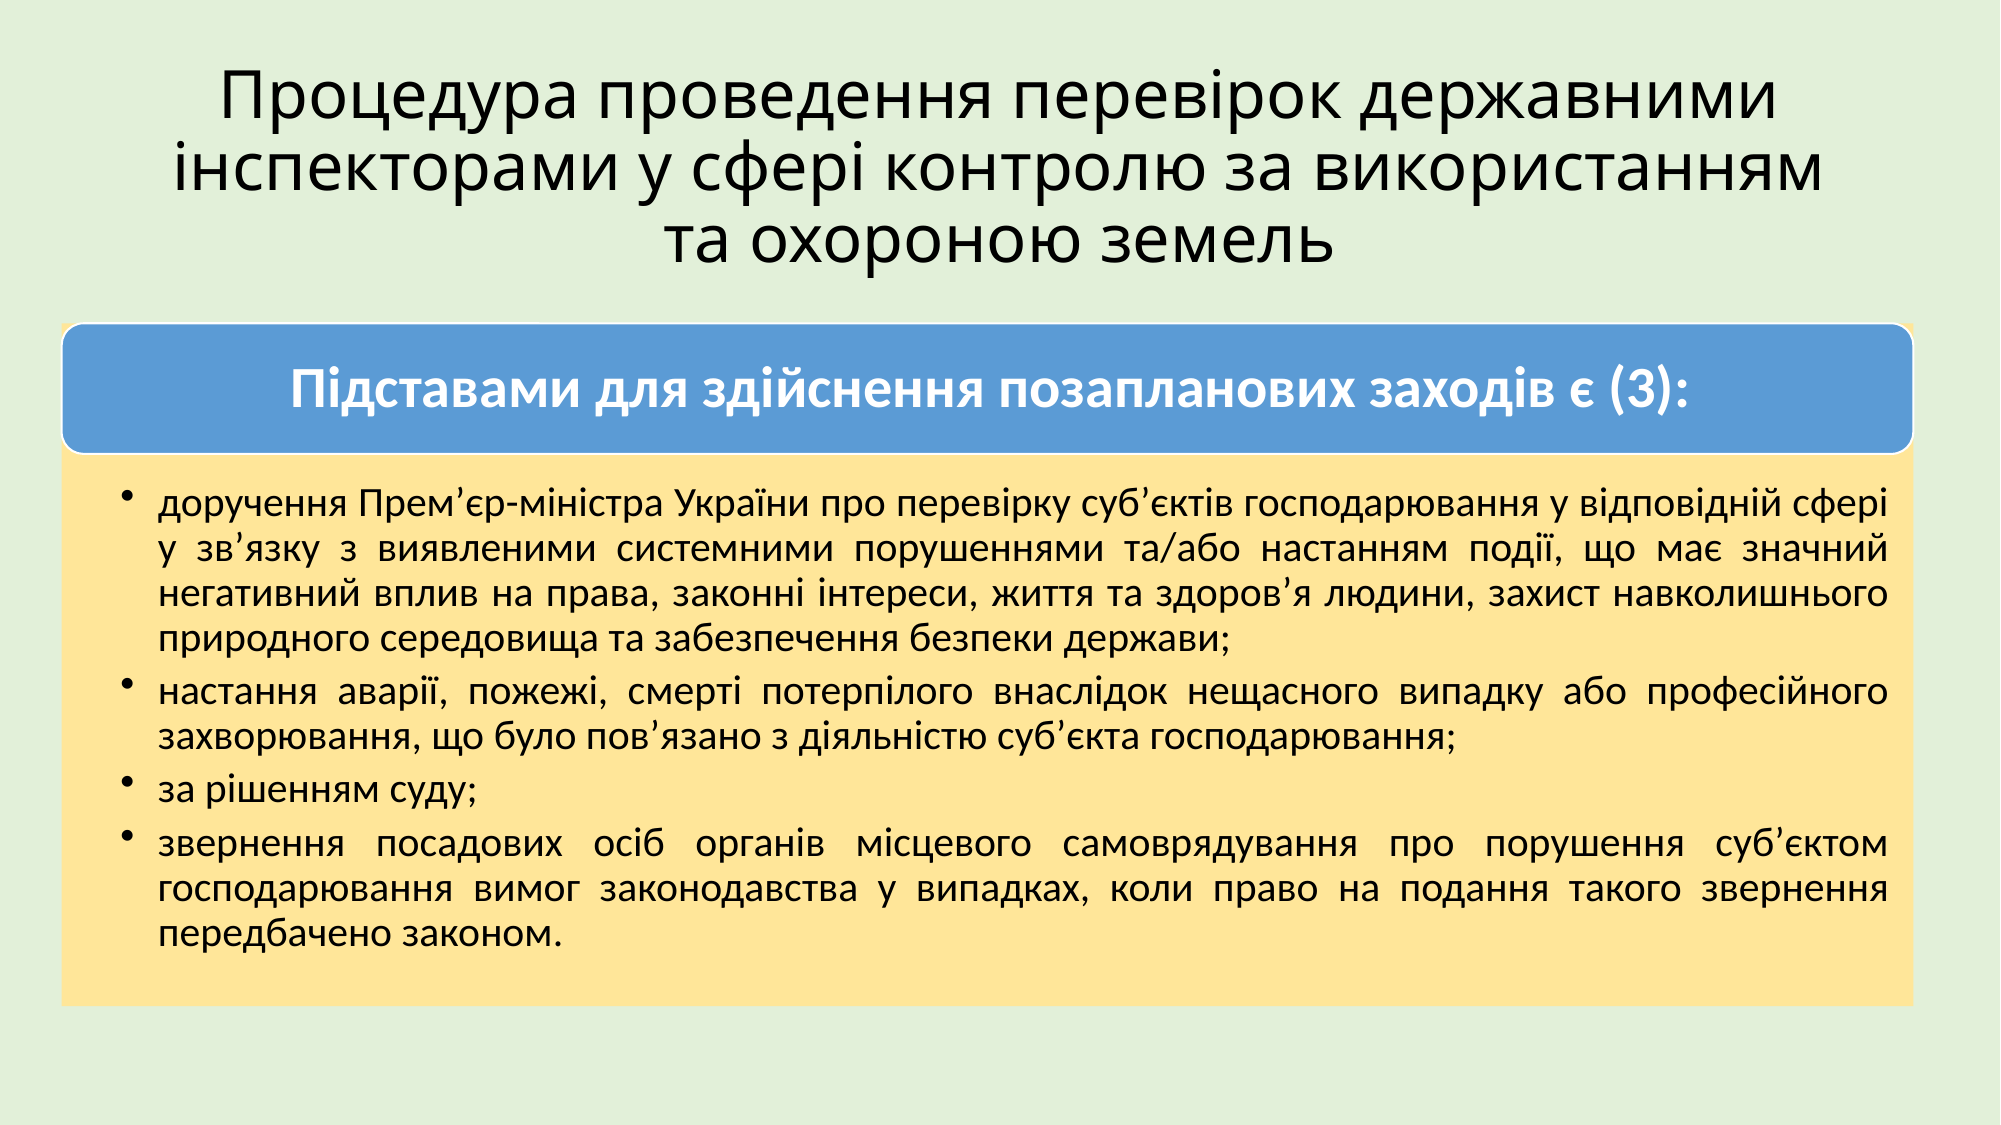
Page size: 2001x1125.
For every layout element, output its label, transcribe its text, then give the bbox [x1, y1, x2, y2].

title Процедура проведення перевірок державними інспекторами у сфері контролю за використанням та охороною земель [137, 59, 1863, 278]
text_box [61, 323, 1914, 1007]
